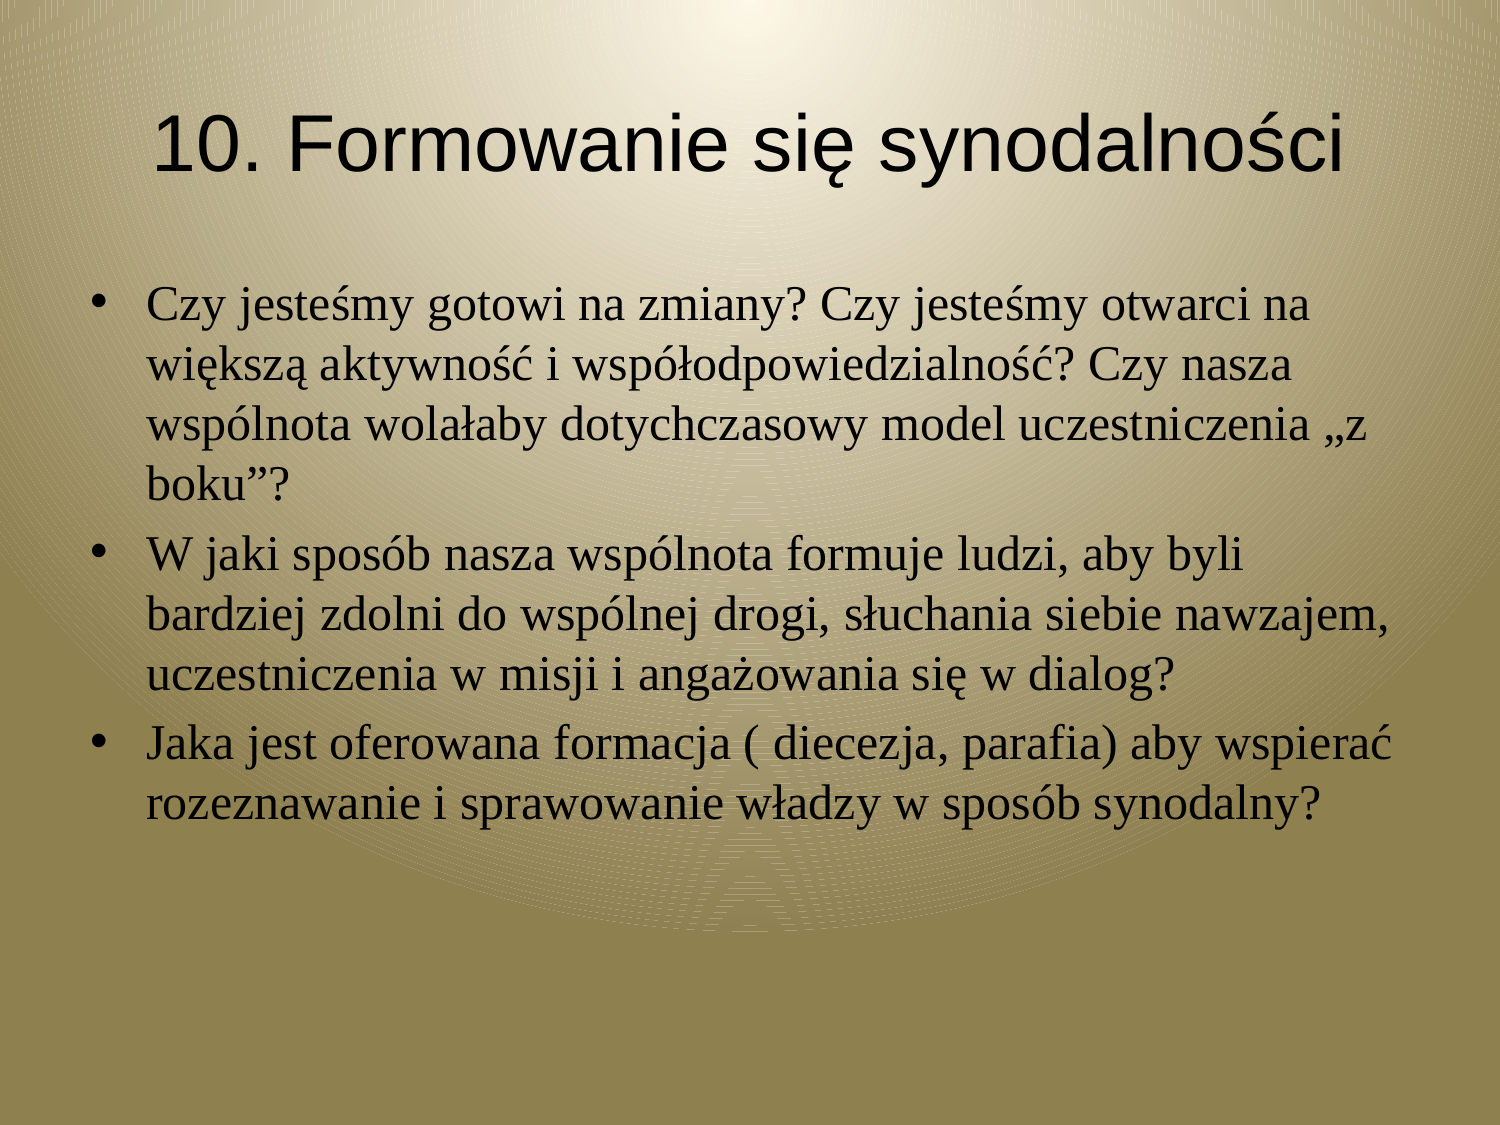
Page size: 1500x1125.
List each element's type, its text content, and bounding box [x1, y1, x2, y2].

title 10. Formowanie się synodalności [75, 45, 1425, 233]
list Czy jesteśmy gotowi na zmiany? Czy jesteśmy otwarci na większą aktywność i współodpowiedzialność? Czy nasza wspólnota wolałaby dotychczasowy model uczestniczenia „z boku”? W jaki sposób nasza wspólnota formuje ludzi, aby byli bardziej zdolni do wspólnej drogi, słuchania siebie nawzajem, uczestniczenia w misji i angażowania się w dialog? Jaka jest oferowana formacja ( diecezja, parafia) aby wspierać rozeznawanie i sprawowanie władzy w sposób synodalny? [75, 262, 1425, 1005]
